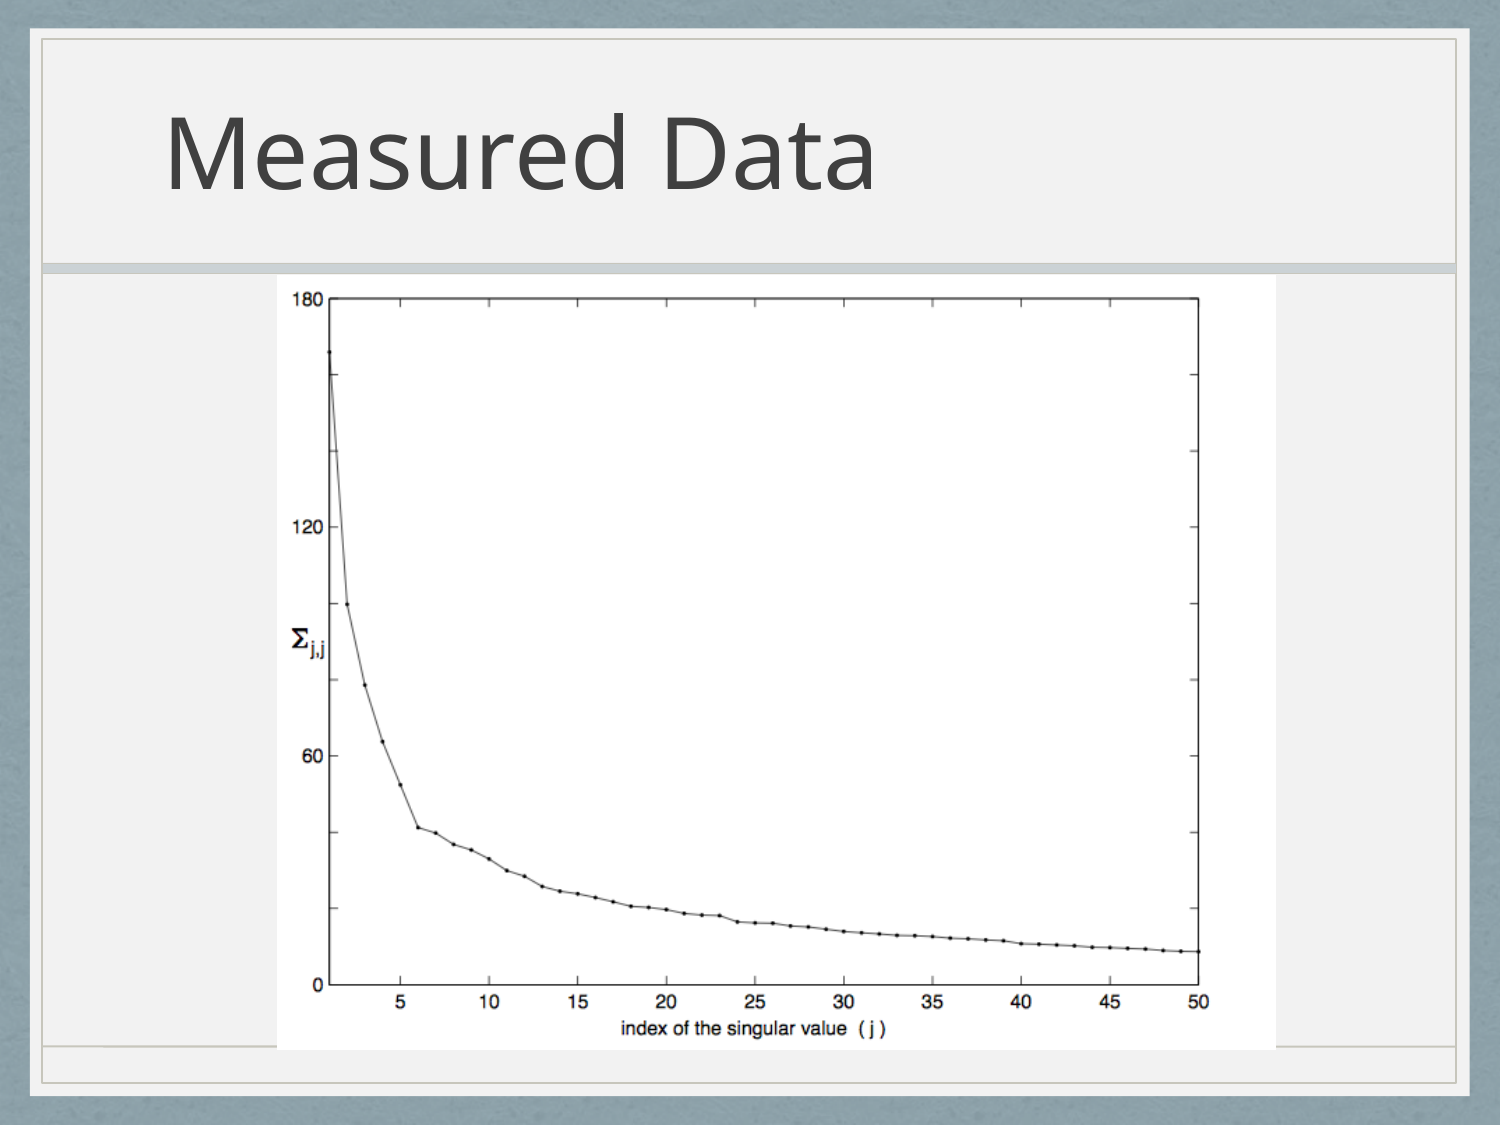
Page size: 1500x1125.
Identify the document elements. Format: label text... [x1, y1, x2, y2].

picture [0, 0, 1500, 1125]
text_box Measured Data [147, 39, 1353, 260]
